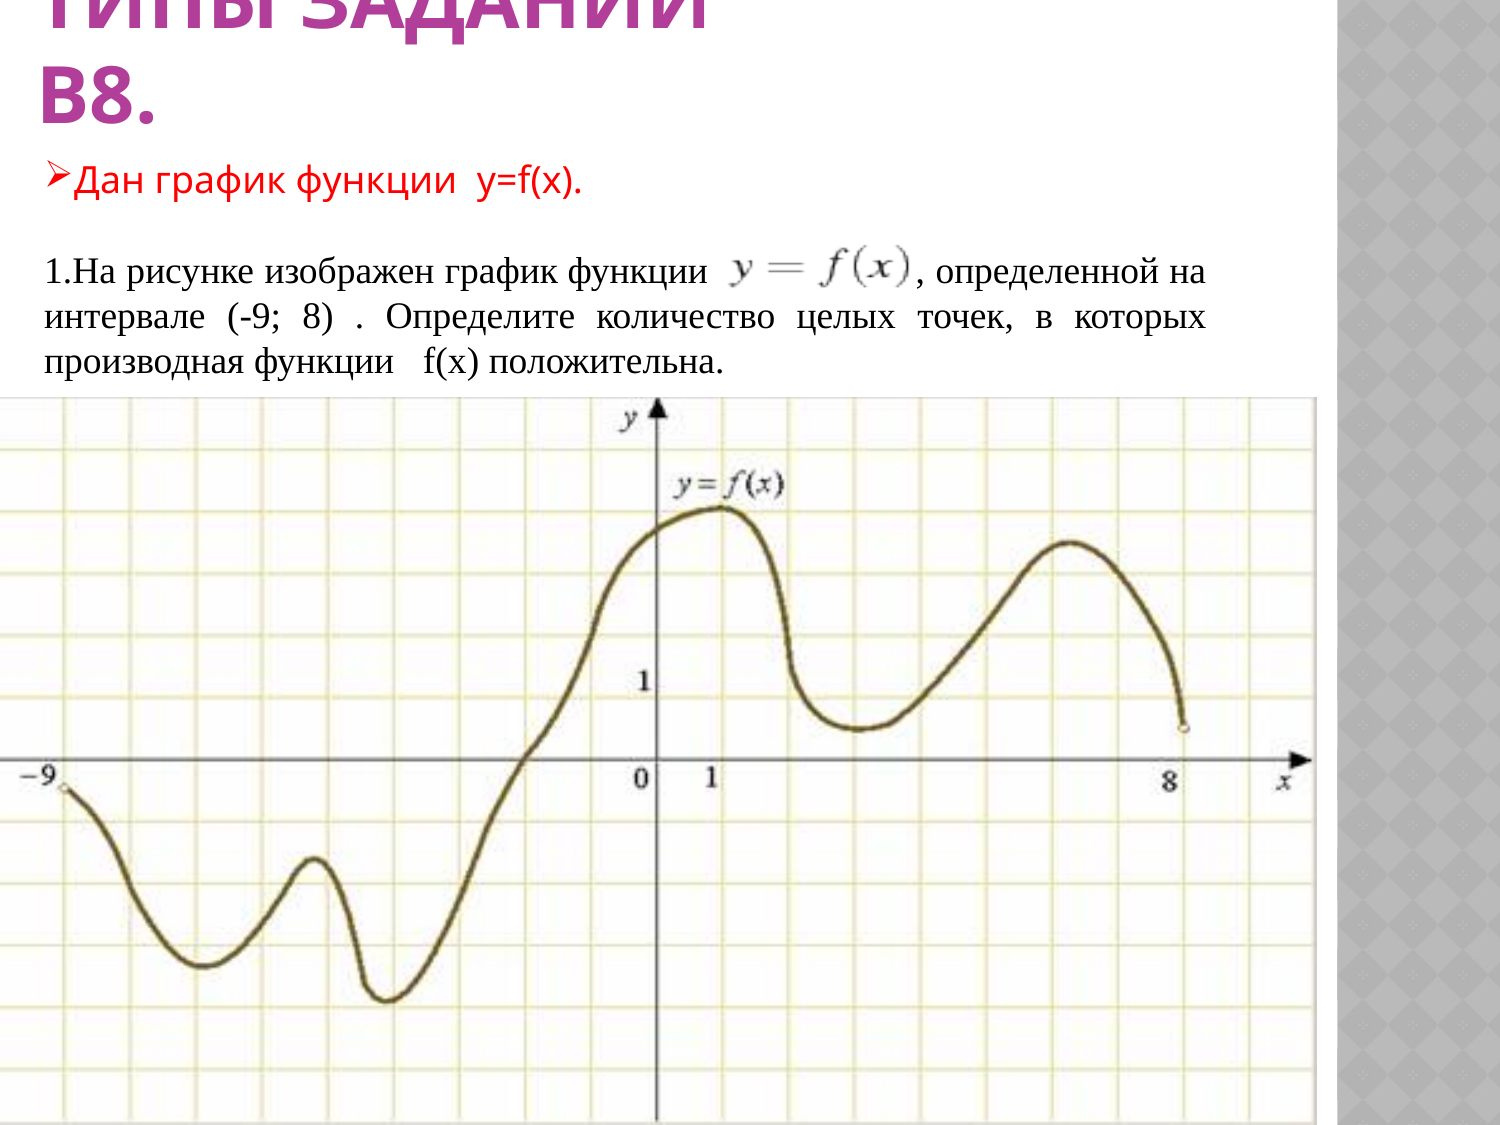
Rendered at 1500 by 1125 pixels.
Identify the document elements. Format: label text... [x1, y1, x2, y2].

title Типы заданий в8. [29, 30, 857, 140]
text_box Дан график функции y=f(x). 1.На рисунке изображен график функции , определенной на интервале (-9; 8) . Определите количество целых точек, в которых производная функции f(x) положительна. [29, 148, 1223, 389]
picture [0, 396, 1318, 1125]
picture [725, 243, 916, 292]
